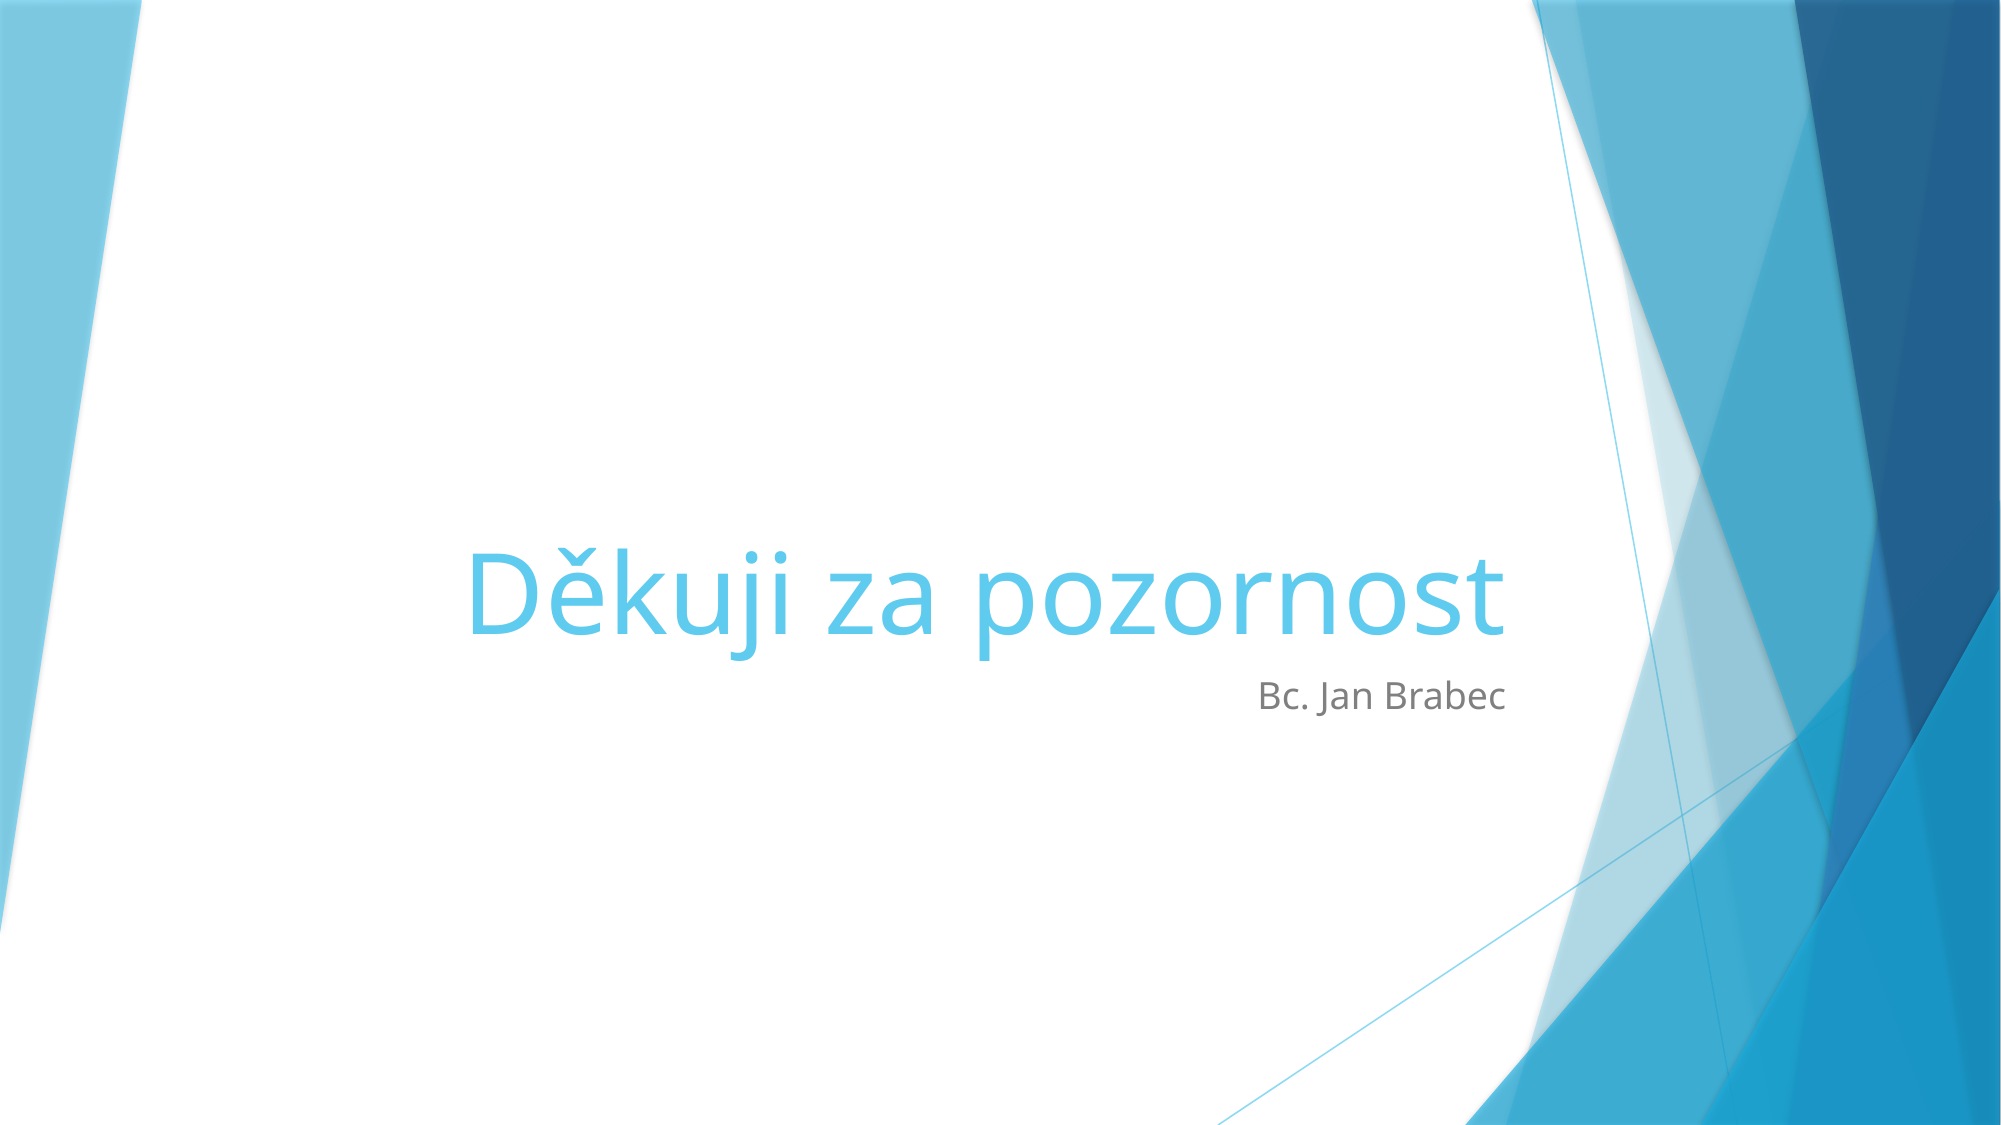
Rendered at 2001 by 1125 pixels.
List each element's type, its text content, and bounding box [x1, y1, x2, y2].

title Děkuji za pozornost [247, 394, 1522, 664]
subtitle Bc. Jan Brabec [247, 664, 1522, 845]
